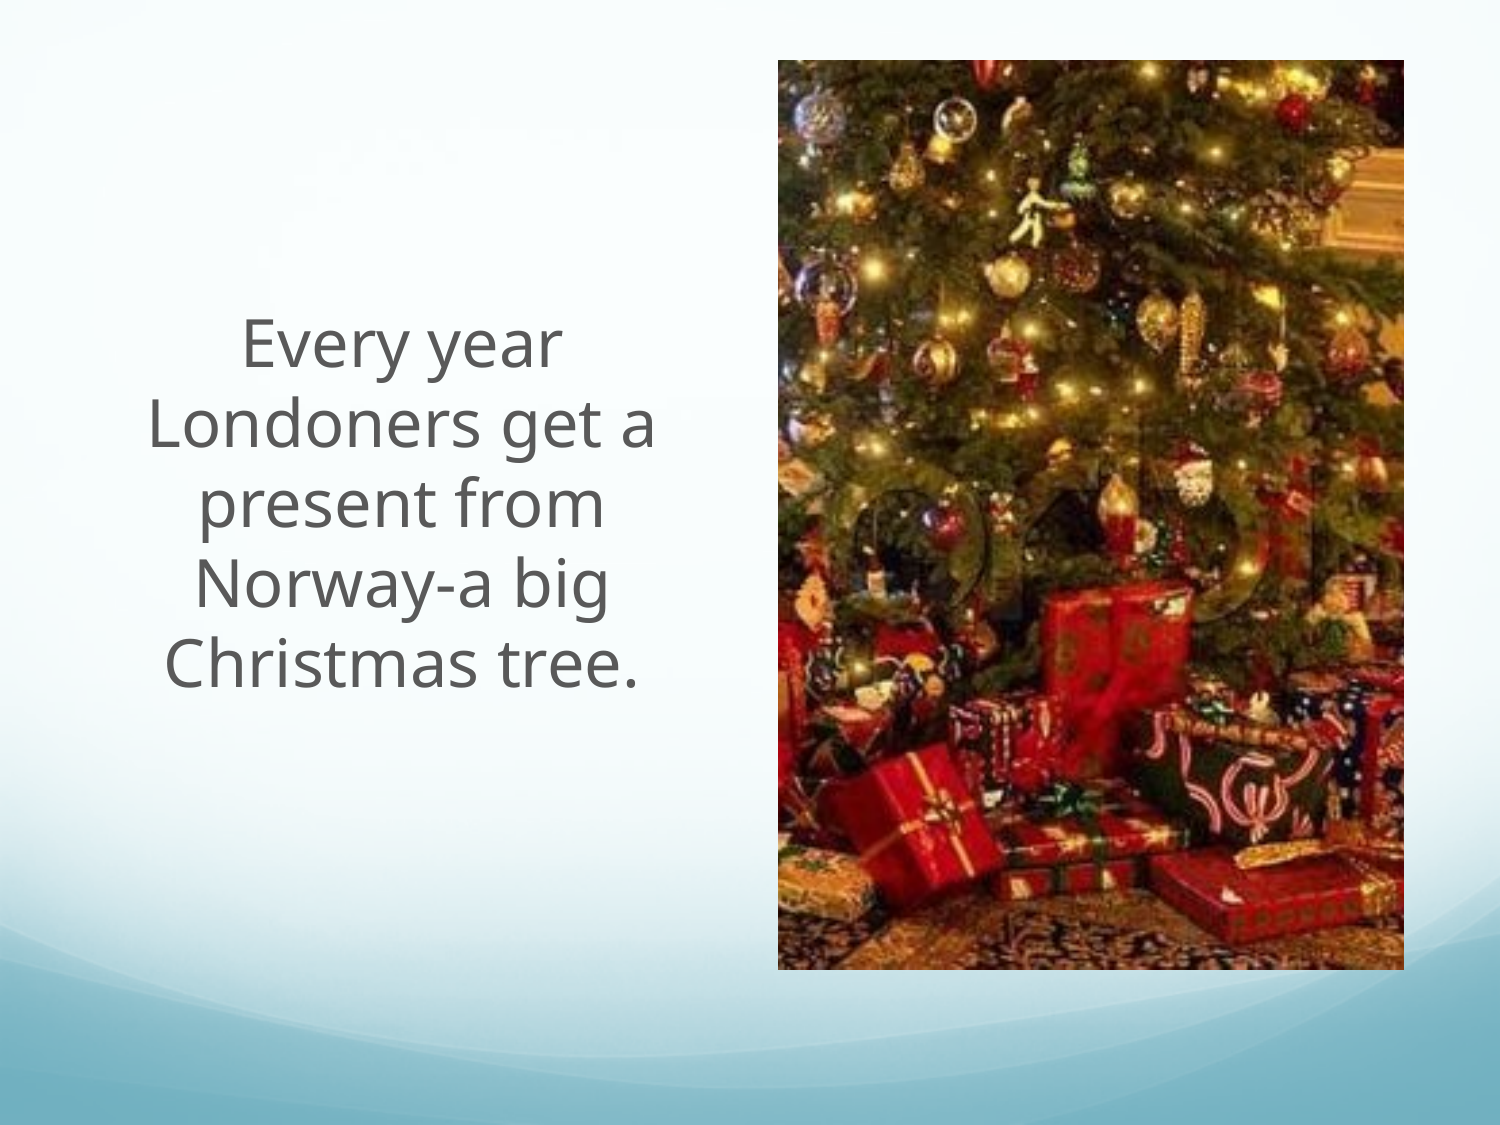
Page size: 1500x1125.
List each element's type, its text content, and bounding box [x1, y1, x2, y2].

list Every year Londoners get a present from Norway-a big Christmas tree. [87, 293, 718, 904]
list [777, 59, 1405, 970]
